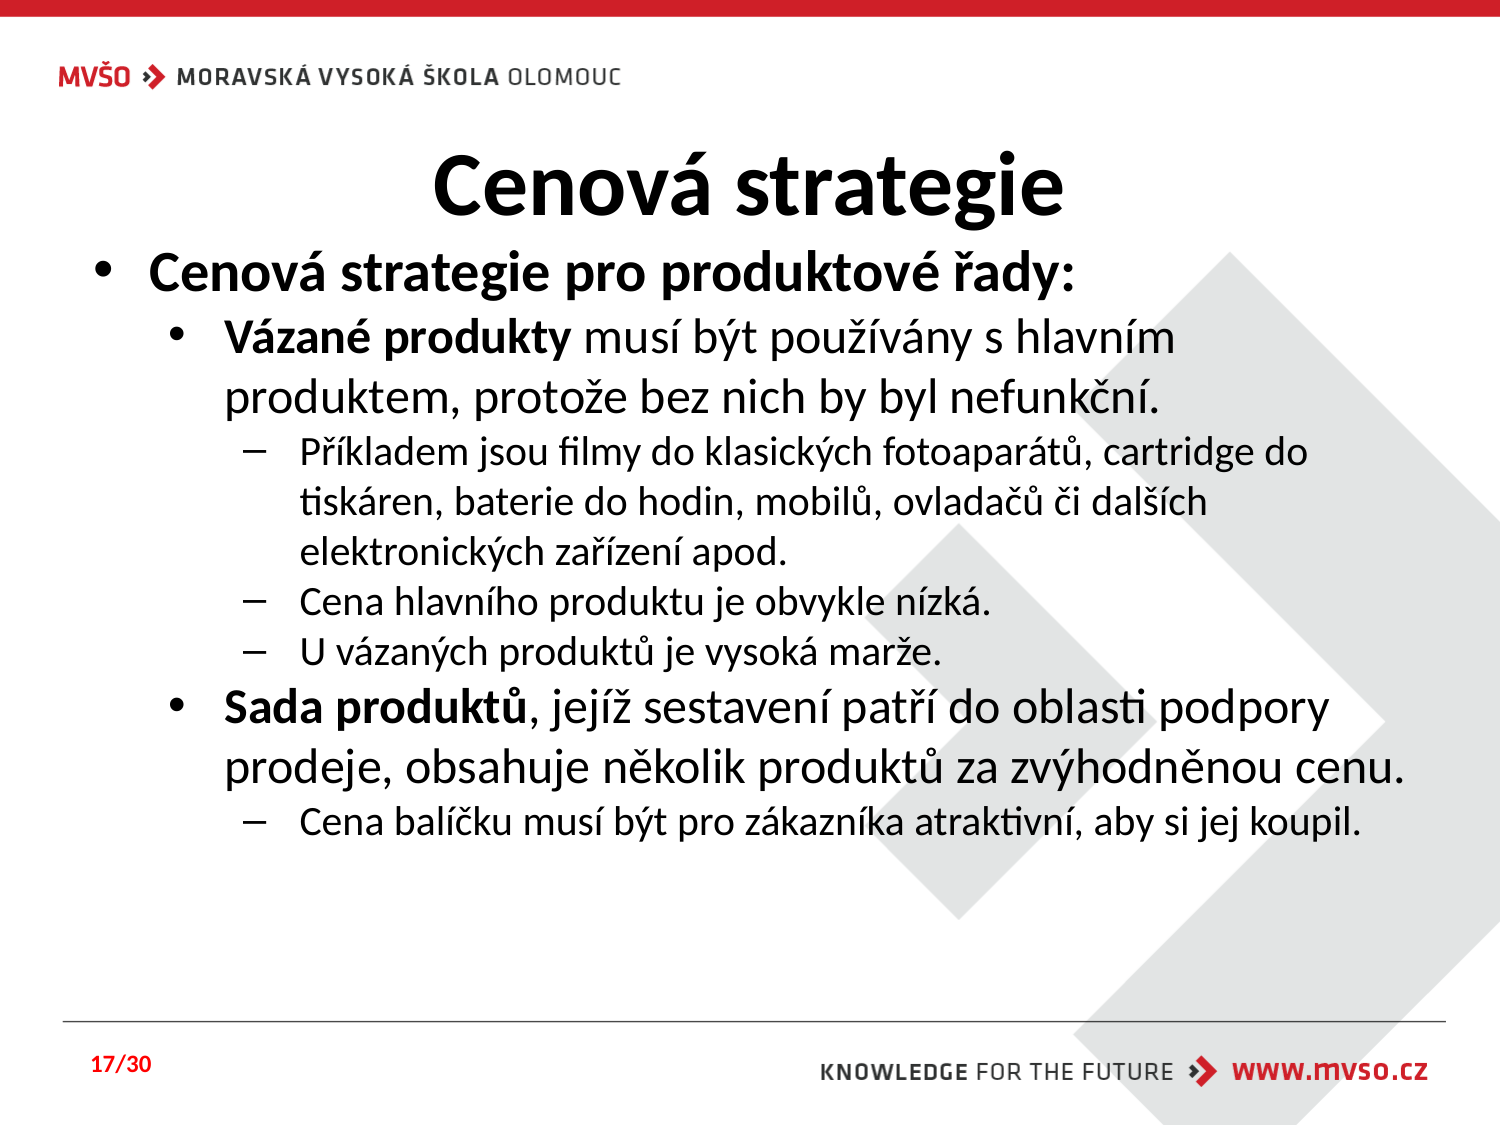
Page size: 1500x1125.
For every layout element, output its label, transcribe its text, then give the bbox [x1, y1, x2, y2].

picture [0, 0, 1500, 1125]
title Cenová strategie [75, 85, 1425, 226]
text_box 17/30 [74, 1040, 213, 1085]
list Cenová strategie pro produktové řady: Vázané produkty musí být používány s hlavním produktem, protože bez nich by byl nefunkční. Příkladem jsou filmy do klasických fotoaparátů, cartridge do tiskáren, baterie do hodin, mobilů, ovladačů či dalších elektronických zařízení apod. Cena hlavního produktu je obvykle nízká. U vázaných produktů je vysoká marže. Sada produktů, jejíž sestavení patří do oblasti podpory prodeje, obsahuje několik produktů za zvýhodněnou cenu. Cena balíčku musí být pro zákazníka atraktivní, aby si jej koupil. [75, 226, 1425, 1026]
